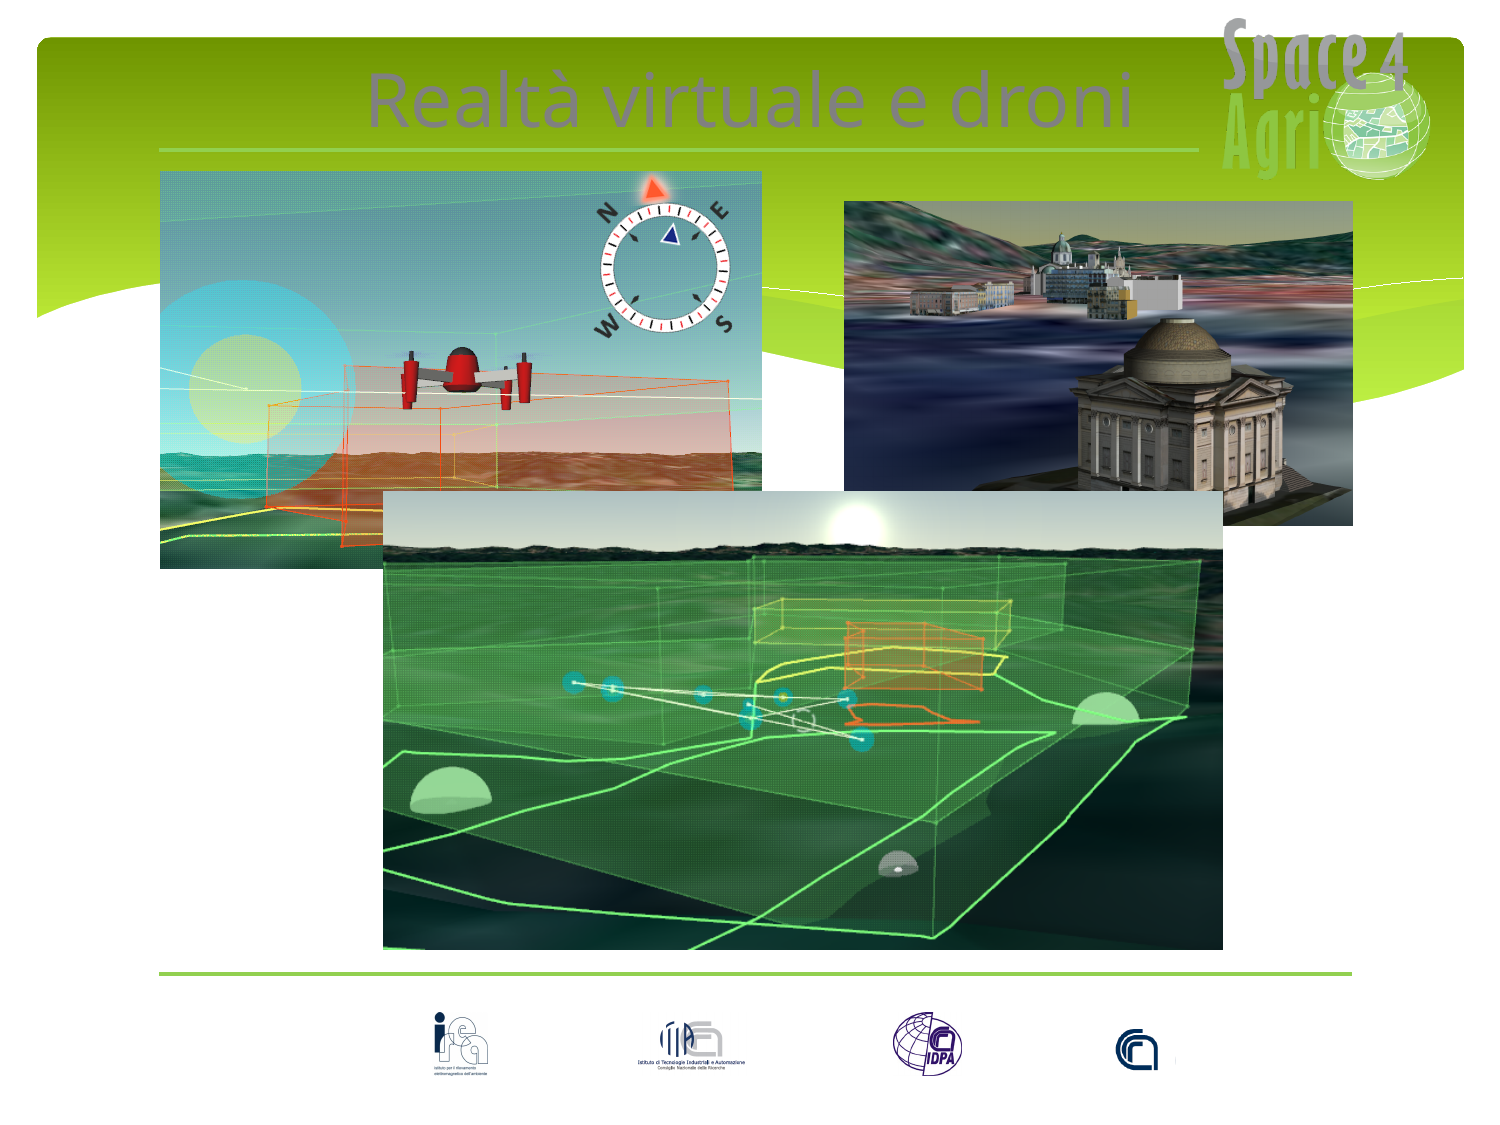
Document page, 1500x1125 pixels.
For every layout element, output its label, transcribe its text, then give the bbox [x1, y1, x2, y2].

picture [160, 171, 1353, 951]
title Realtà virtuale e droni [75, 45, 1216, 149]
picture [1222, 18, 1448, 184]
picture [430, 1011, 1176, 1083]
